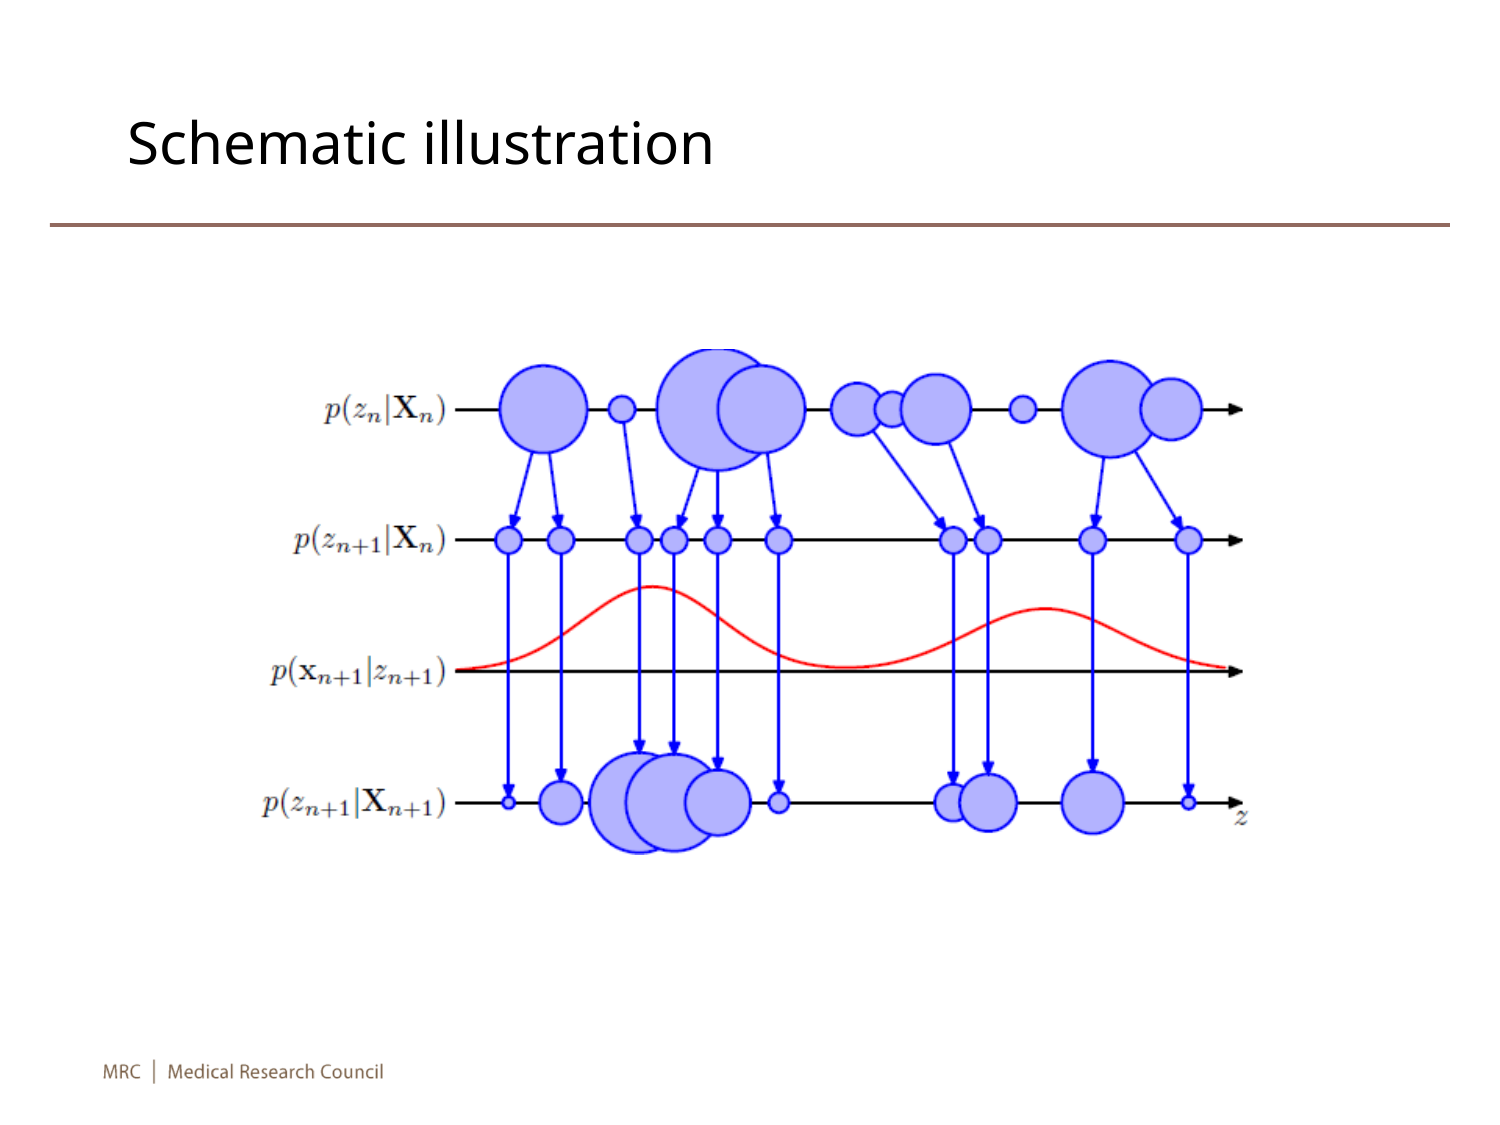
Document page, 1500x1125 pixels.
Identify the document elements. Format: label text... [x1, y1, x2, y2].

picture [100, 1058, 384, 1084]
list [170, 349, 1283, 855]
title Schematic illustration [112, 75, 1397, 208]
